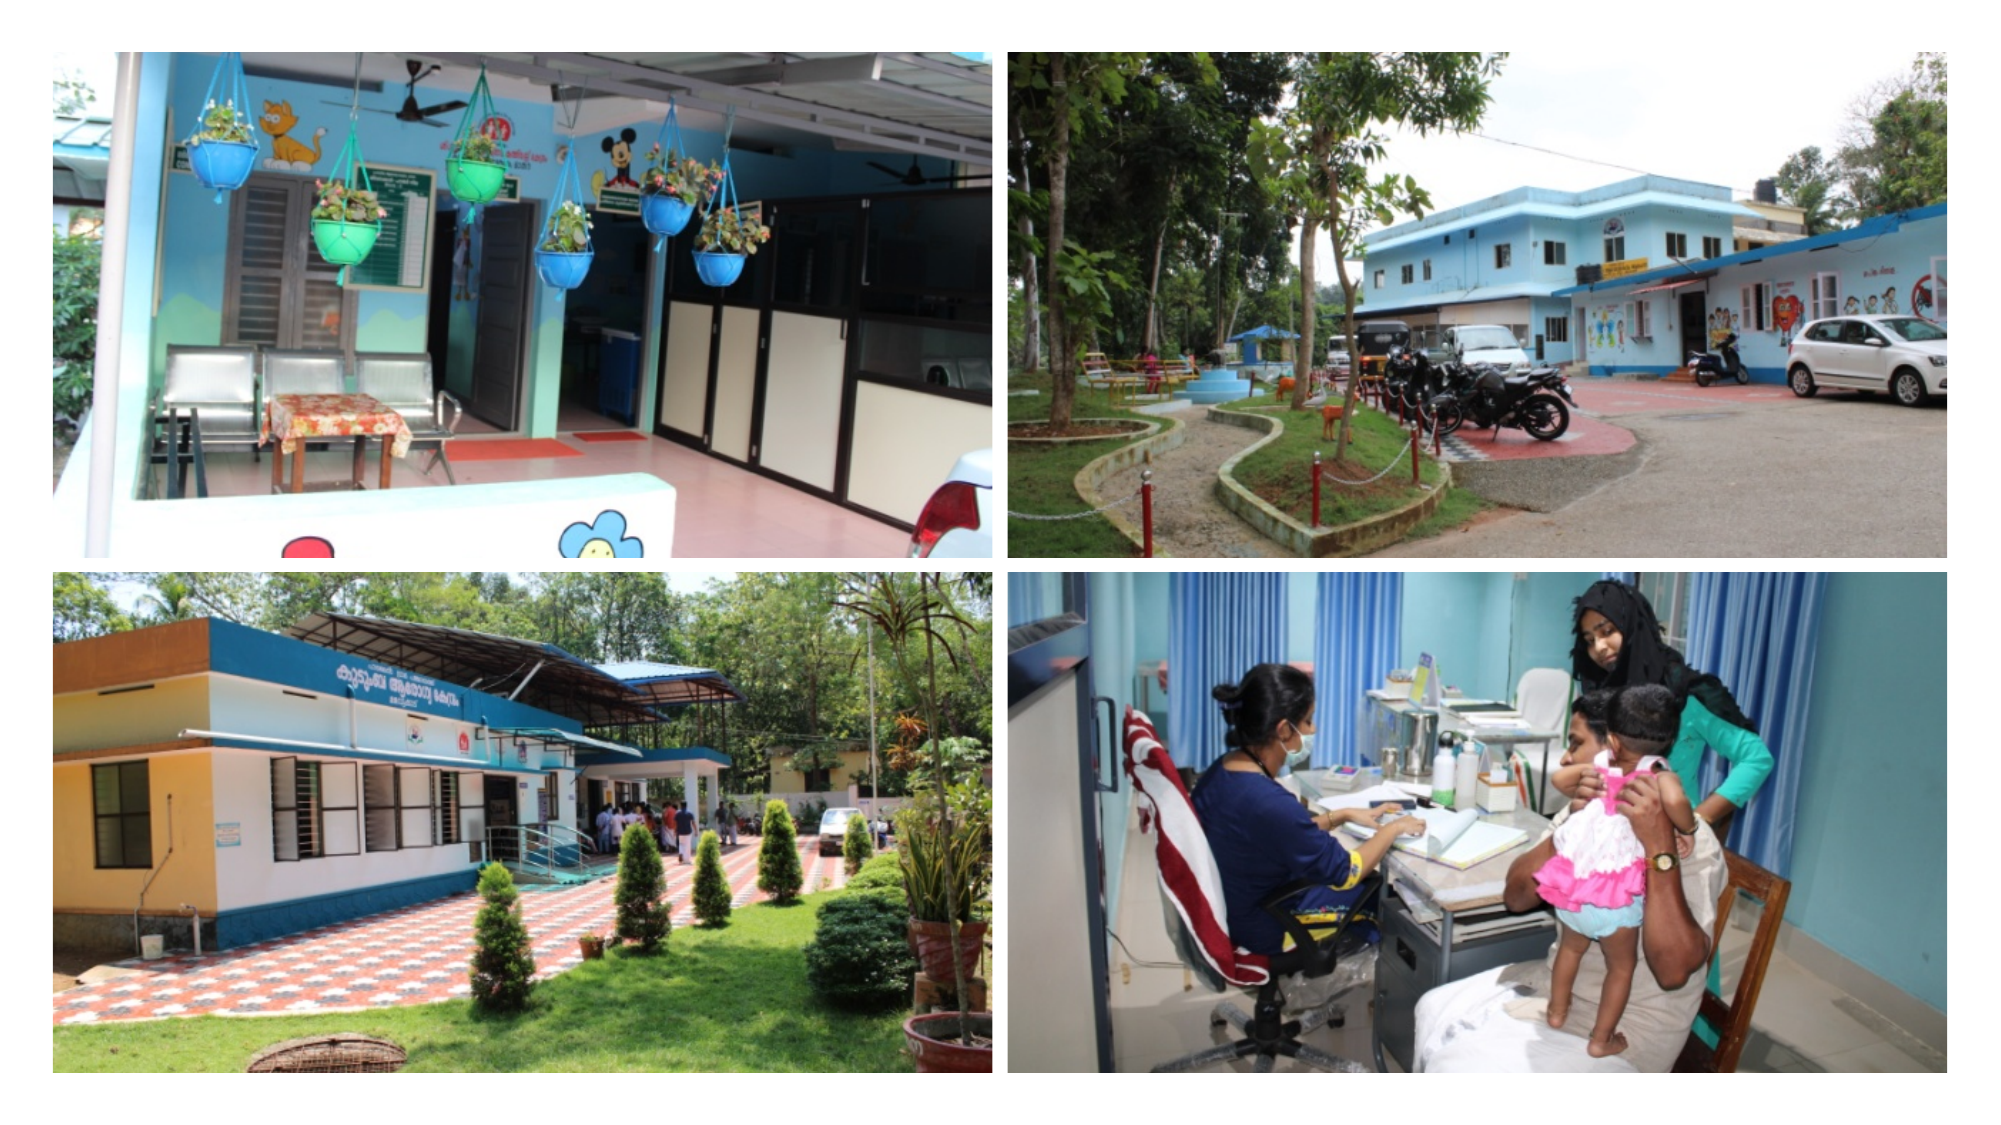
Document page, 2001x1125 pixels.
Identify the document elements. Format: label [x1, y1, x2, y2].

picture [1007, 52, 1948, 558]
picture [52, 572, 993, 1073]
picture [52, 52, 993, 558]
picture [1007, 572, 1948, 1073]
